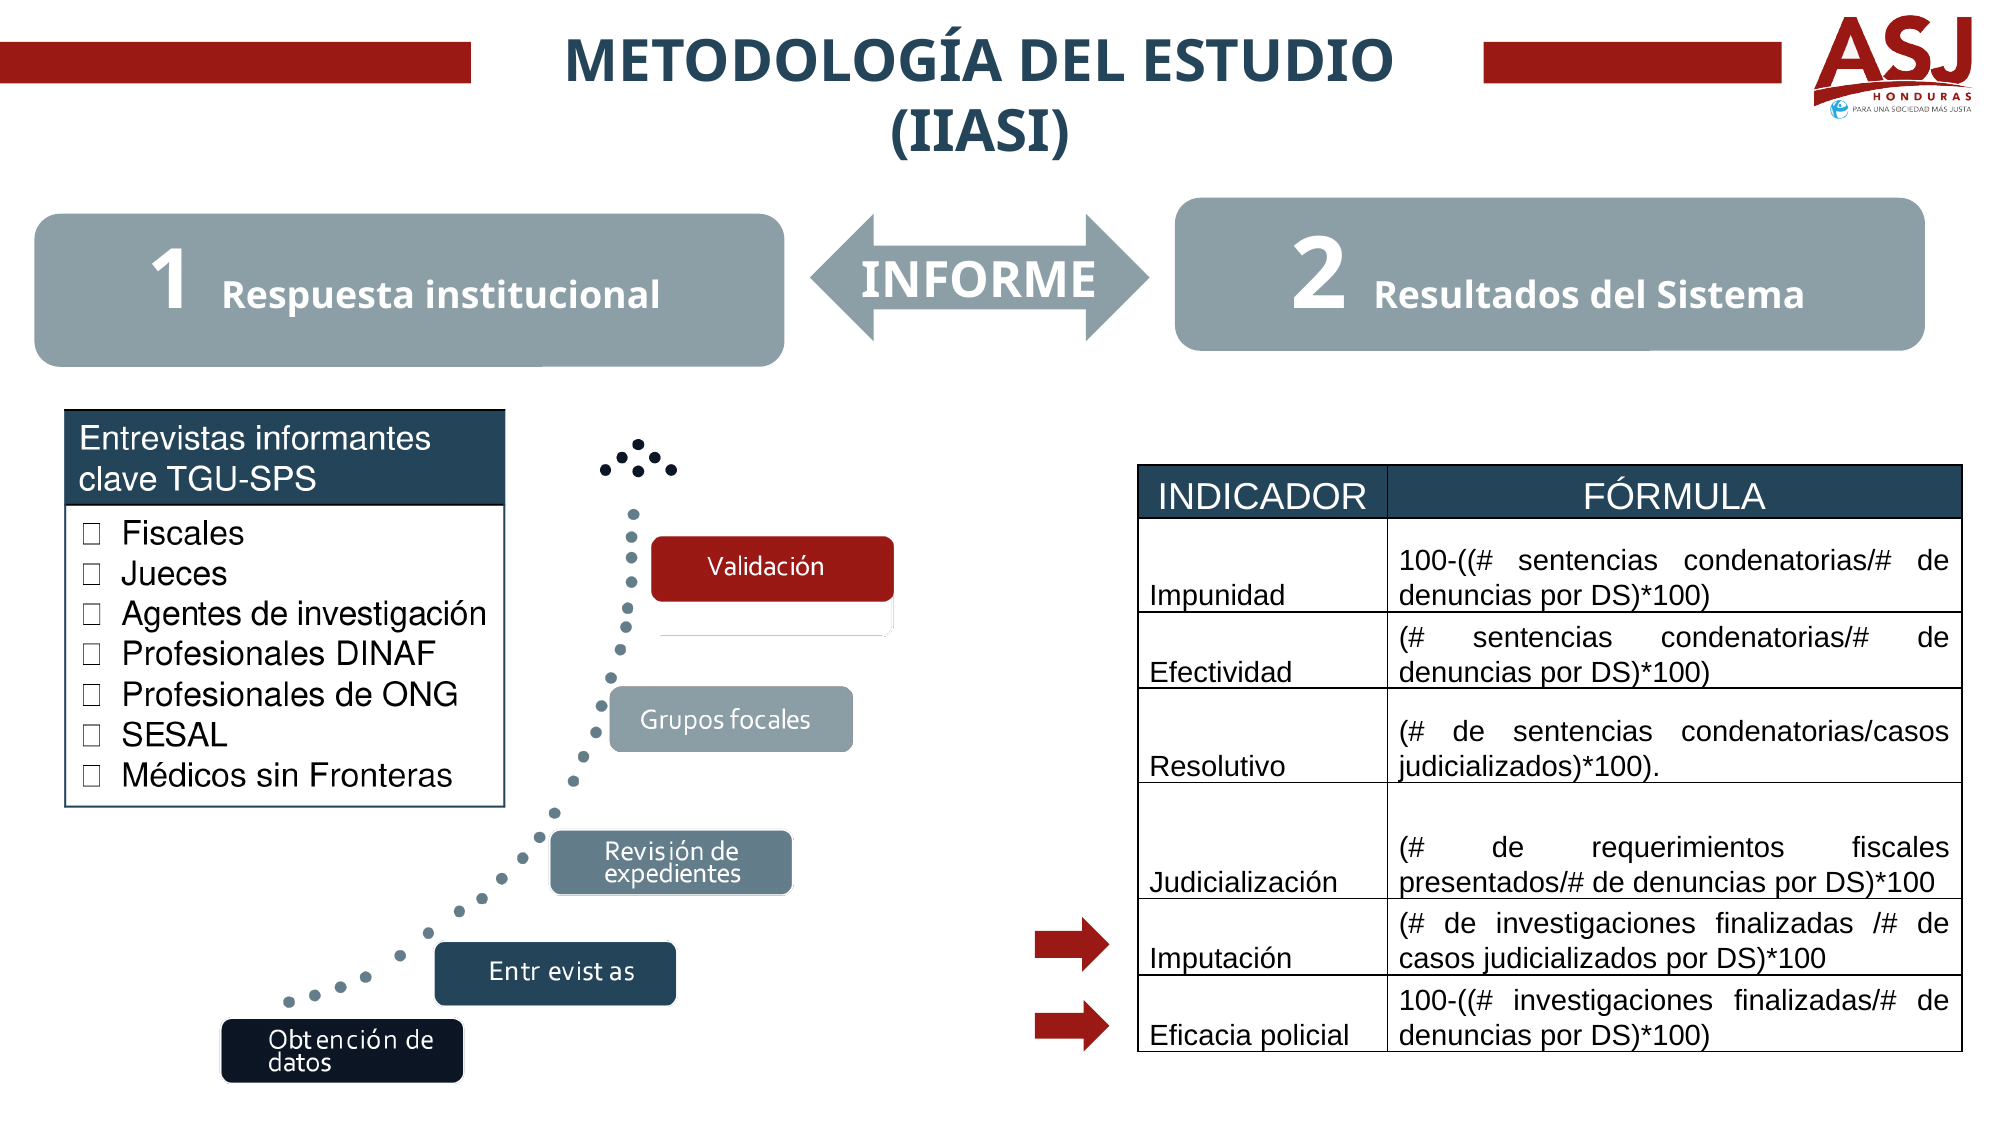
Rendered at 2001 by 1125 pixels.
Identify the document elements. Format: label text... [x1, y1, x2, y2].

table_cell Judicialización [1139, 783, 1387, 898]
table_cell Resolutivo [1139, 689, 1387, 782]
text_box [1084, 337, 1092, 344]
table_cell 100-((# investigaciones finalizadas/# de denuncias por DS)*100) [1388, 976, 1961, 1051]
picture [64, 409, 894, 1084]
table_cell (# sentencias condenatorias/# de denuncias por DS)*100) [1388, 613, 1961, 687]
table_header FÓRMULA [1388, 466, 1961, 517]
table_cell (# de sentencias condenatorias/casos judicializados)*100). [1388, 689, 1961, 782]
text_box INFORME [910, 244, 1034, 311]
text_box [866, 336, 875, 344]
table_cell 100-((# sentencias condenatorias/# de denuncias por DS)*100) [1388, 519, 1961, 611]
text_box [1033, 914, 1111, 975]
text_box METODOLOGÍA DEL ESTUDIO (IIASI) [457, 16, 1503, 171]
text_box [1186, 196, 1914, 201]
text_box [33, 336, 786, 368]
text_box 1 Respuesta institucional [0, 200, 910, 336]
text_box [1033, 997, 1111, 1055]
table_cell Efectividad [1139, 613, 1387, 687]
picture [1781, 0, 2000, 153]
text_box [1483, 41, 1781, 84]
table_cell (# de requerimientos fiscales presentados/# de denuncias por DS)*100 [1388, 783, 1961, 898]
text_box [1176, 337, 1924, 352]
text_box 2 Resultados del Sistema [1034, 201, 2000, 337]
table_cell (# de investigaciones finalizadas /# de casos judicializados por DS)*100 [1388, 899, 1961, 974]
table_header INDICADOR [1139, 466, 1387, 517]
table_cell Eficacia policial [1139, 976, 1387, 1051]
text_box [0, 41, 472, 84]
table_cell Impunidad [1139, 519, 1387, 611]
table_cell Imputación [1139, 899, 1387, 974]
